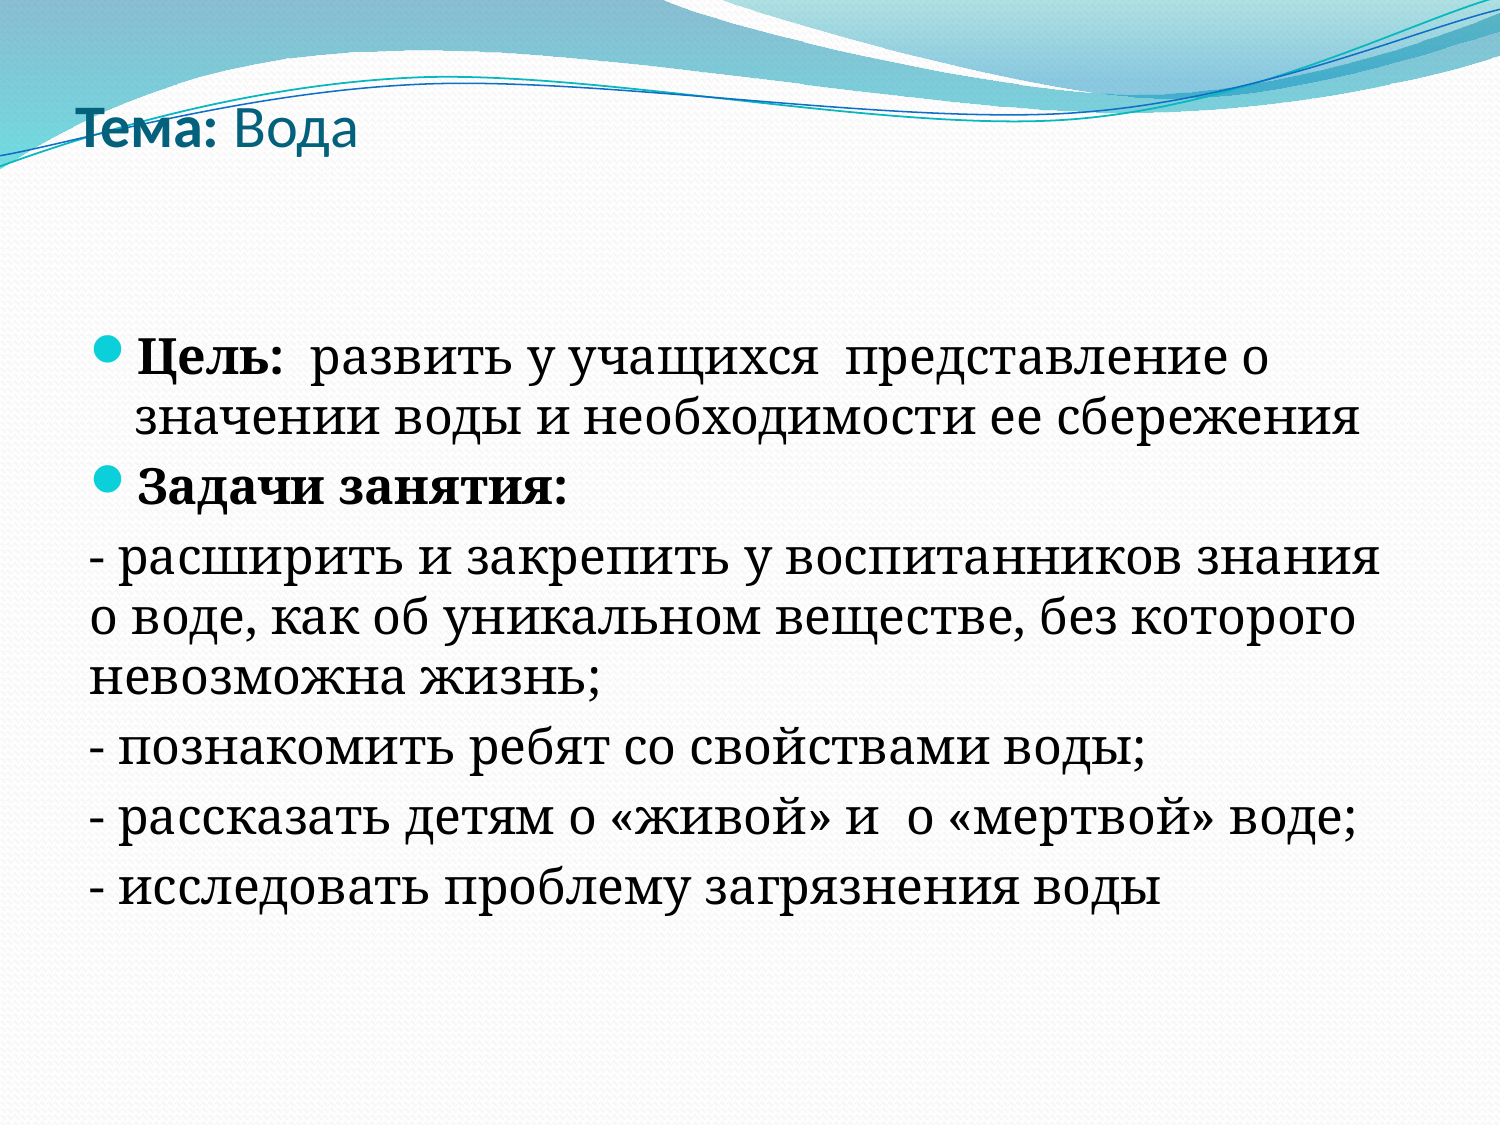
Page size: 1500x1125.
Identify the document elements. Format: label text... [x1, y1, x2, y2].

title Тема: Вода [75, 78, 1425, 233]
list Цель: развить у учащихся представление о значении воды и необходимости ее сбережения Задачи занятия: - расширить и закрепить у воспитанников знания о воде, как об уникальном веществе, без которого невозможна жизнь; - познакомить ребят со свойствами воды; - рассказать детям о «живой» и о «мертвой» воде; - исследовать проблему загрязнения воды [75, 317, 1425, 1038]
